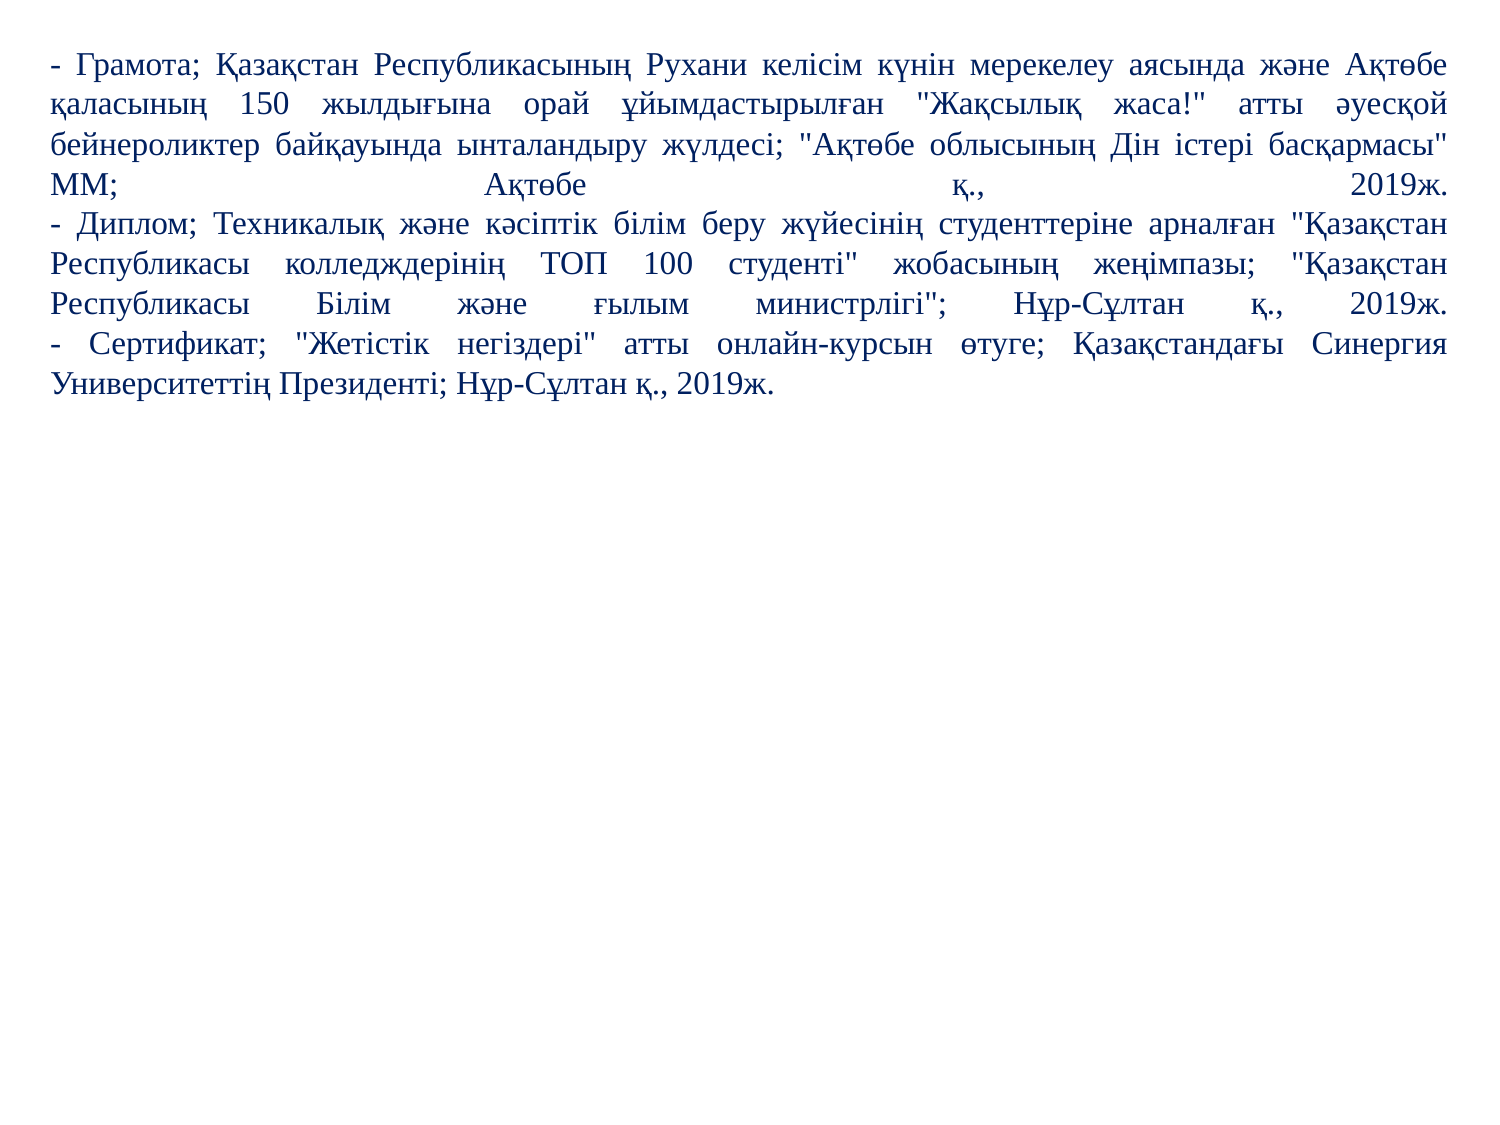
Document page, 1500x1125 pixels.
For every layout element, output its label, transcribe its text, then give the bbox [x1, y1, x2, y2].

title - Грамота; Қазақстан Республикасының Рухани келісім күнін мерекелеу аясында және Ақтөбе қаласының 150 жылдығына орай ұйымдастырылған "Жақсылық жаса!" атты әуесқой бейнероликтер байқауында ынталандыру жүлдесі; "Ақтөбе облысының Дін істері басқармасы" ММ; Ақтөбе қ., 2019ж. - Диплом; Техникалық және кәсіптік білім беру жүйесінің студенттеріне арналған "Қазақстан Республикасы колледждерінің ТОП 100 студенті" жобасының жеңімпазы; "Қазақстан Республикасы Білім және ғылым министрлігі"; Нұр-Сұлтан қ., 2019ж. - Сертификат; "Жетістік негіздері" атты онлайн-курсын өтуге; Қазақстандағы Синергия Университеттің Президенті; Нұр-Сұлтан қ., 2019ж. [35, 35, 1465, 329]
